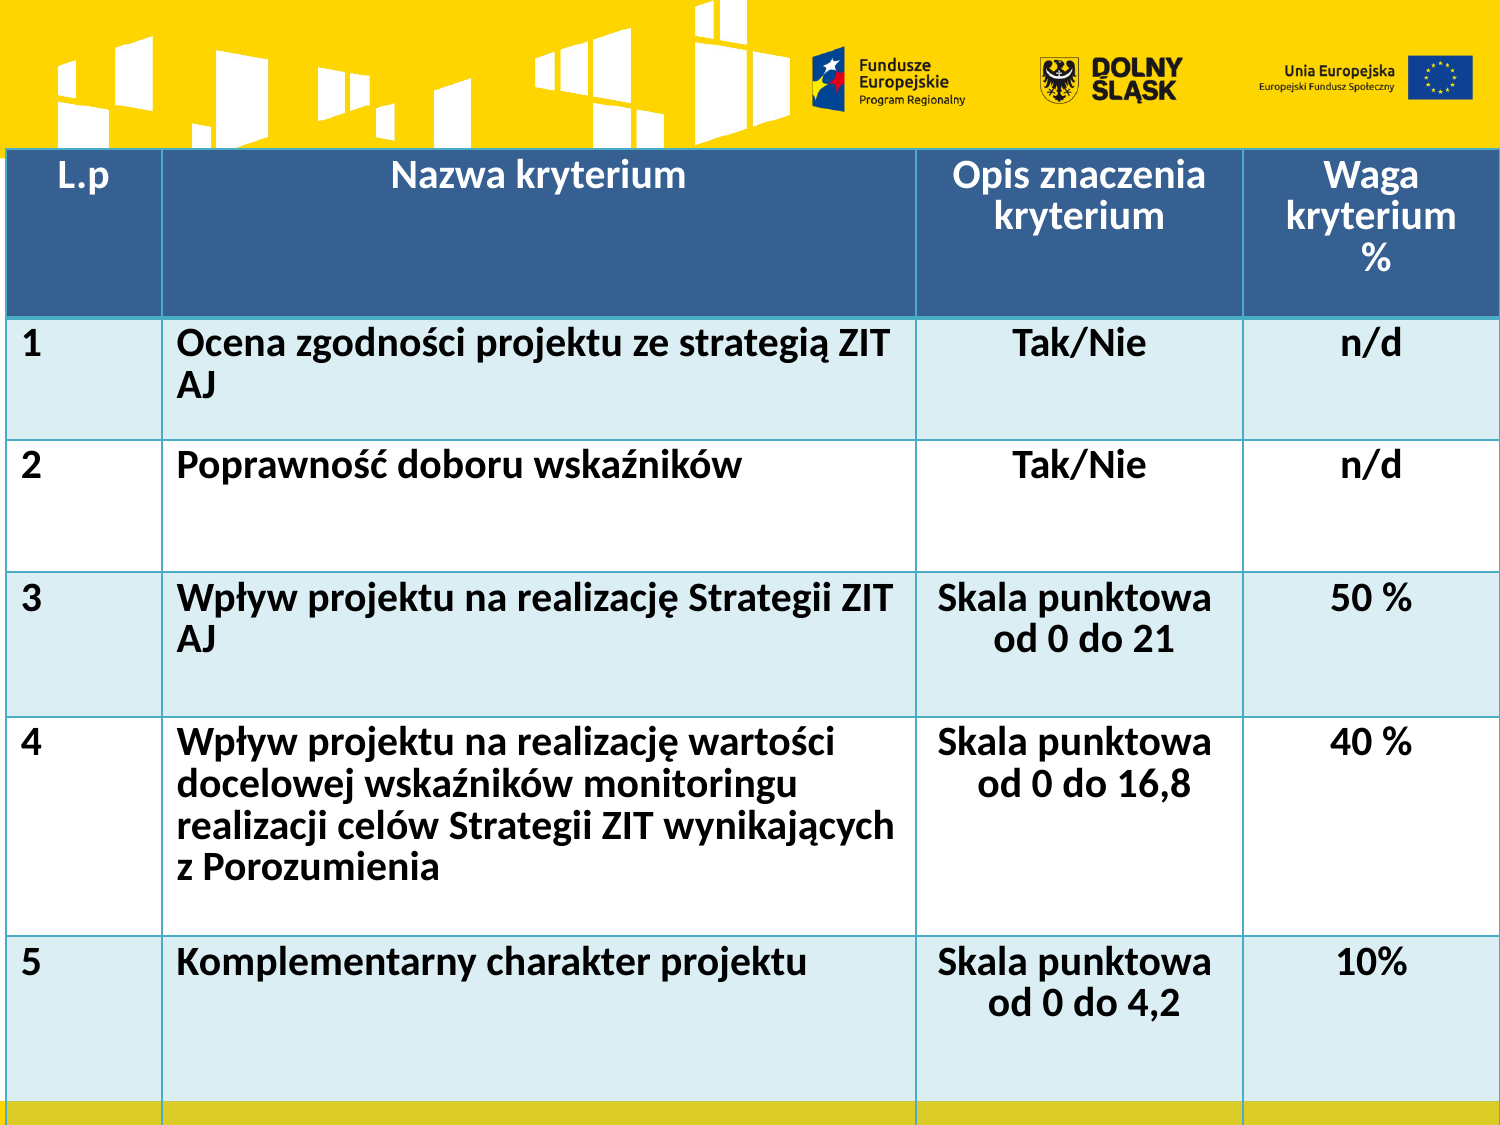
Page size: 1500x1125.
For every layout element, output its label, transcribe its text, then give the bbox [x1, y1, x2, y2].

table_header Waga kryterium % [1244, 150, 1499, 316]
table_cell 4 [7, 718, 161, 935]
table_cell 3 [7, 573, 161, 716]
table_cell 10% [1244, 937, 1499, 1125]
table_cell Skala punktowa od 0 do 21 [917, 573, 1242, 716]
table_cell Tak/Nie [917, 441, 1242, 571]
table_cell 1 [7, 320, 161, 439]
table_header Nazwa kryterium [163, 150, 915, 316]
table_cell Ocena zgodności projektu ze strategią ZIT AJ [163, 320, 915, 439]
table_cell n/d [1244, 441, 1499, 571]
table_header L.p [7, 150, 161, 316]
table_cell 50 % [1244, 573, 1499, 716]
table_cell 40 % [1244, 718, 1499, 935]
table_cell Skala punktowa od 0 do 16,8 [917, 718, 1242, 935]
table_cell Wpływ projektu na realizację Strategii ZIT AJ [163, 573, 915, 716]
picture [0, 0, 1500, 239]
table_cell Skala punktowa od 0 do 4,2 [917, 937, 1242, 1125]
table_cell Komplementarny charakter projektu [163, 937, 915, 1125]
table_cell Tak/Nie [917, 320, 1242, 439]
table_cell n/d [1244, 320, 1499, 439]
table_cell Poprawność doboru wskaźników [163, 441, 915, 571]
table_cell Wpływ projektu na realizację wartości docelowej wskaźników monitoringu realizacji celów Strategii ZIT wynikających z Porozumienia [163, 718, 915, 935]
table_header Opis znaczenia kryterium [917, 150, 1242, 316]
title [0, 239, 5, 1125]
table_cell 5 [7, 937, 161, 1125]
table_cell 2 [7, 441, 161, 571]
